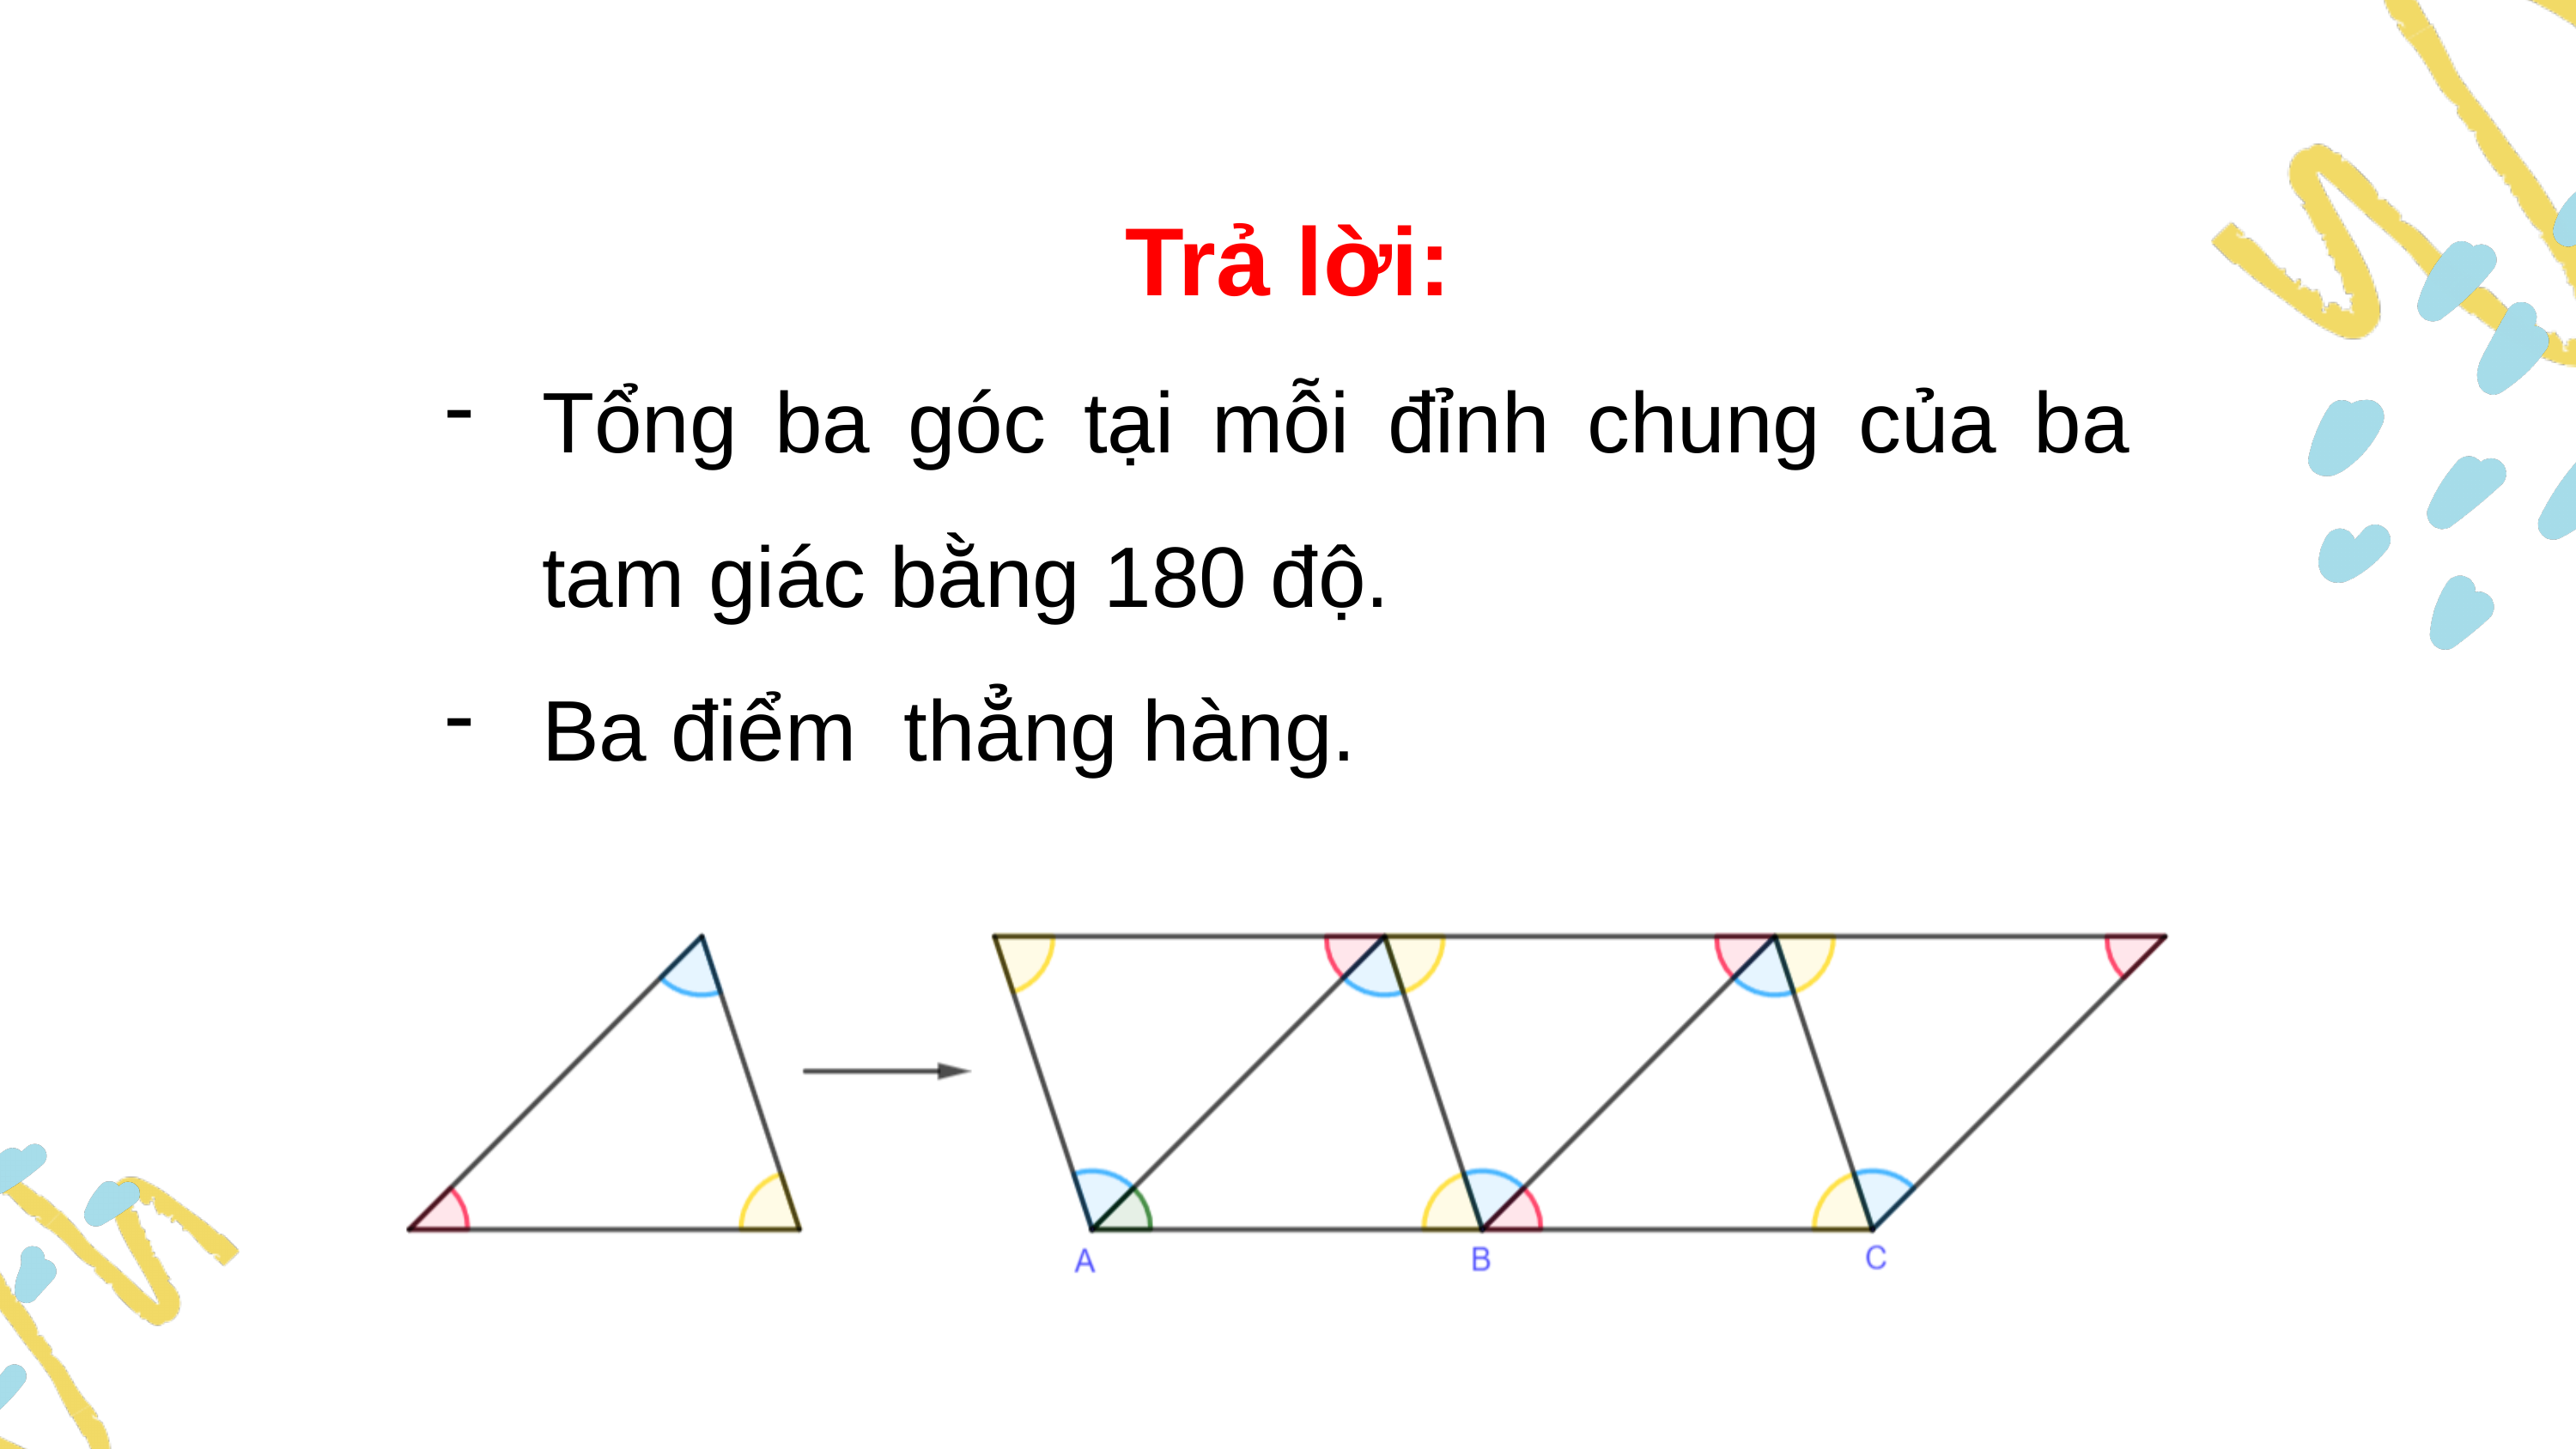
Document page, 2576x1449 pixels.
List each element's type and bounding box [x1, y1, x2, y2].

picture [388, 877, 2188, 1292]
picture [2211, 0, 2576, 650]
picture [0, 1084, 240, 1449]
